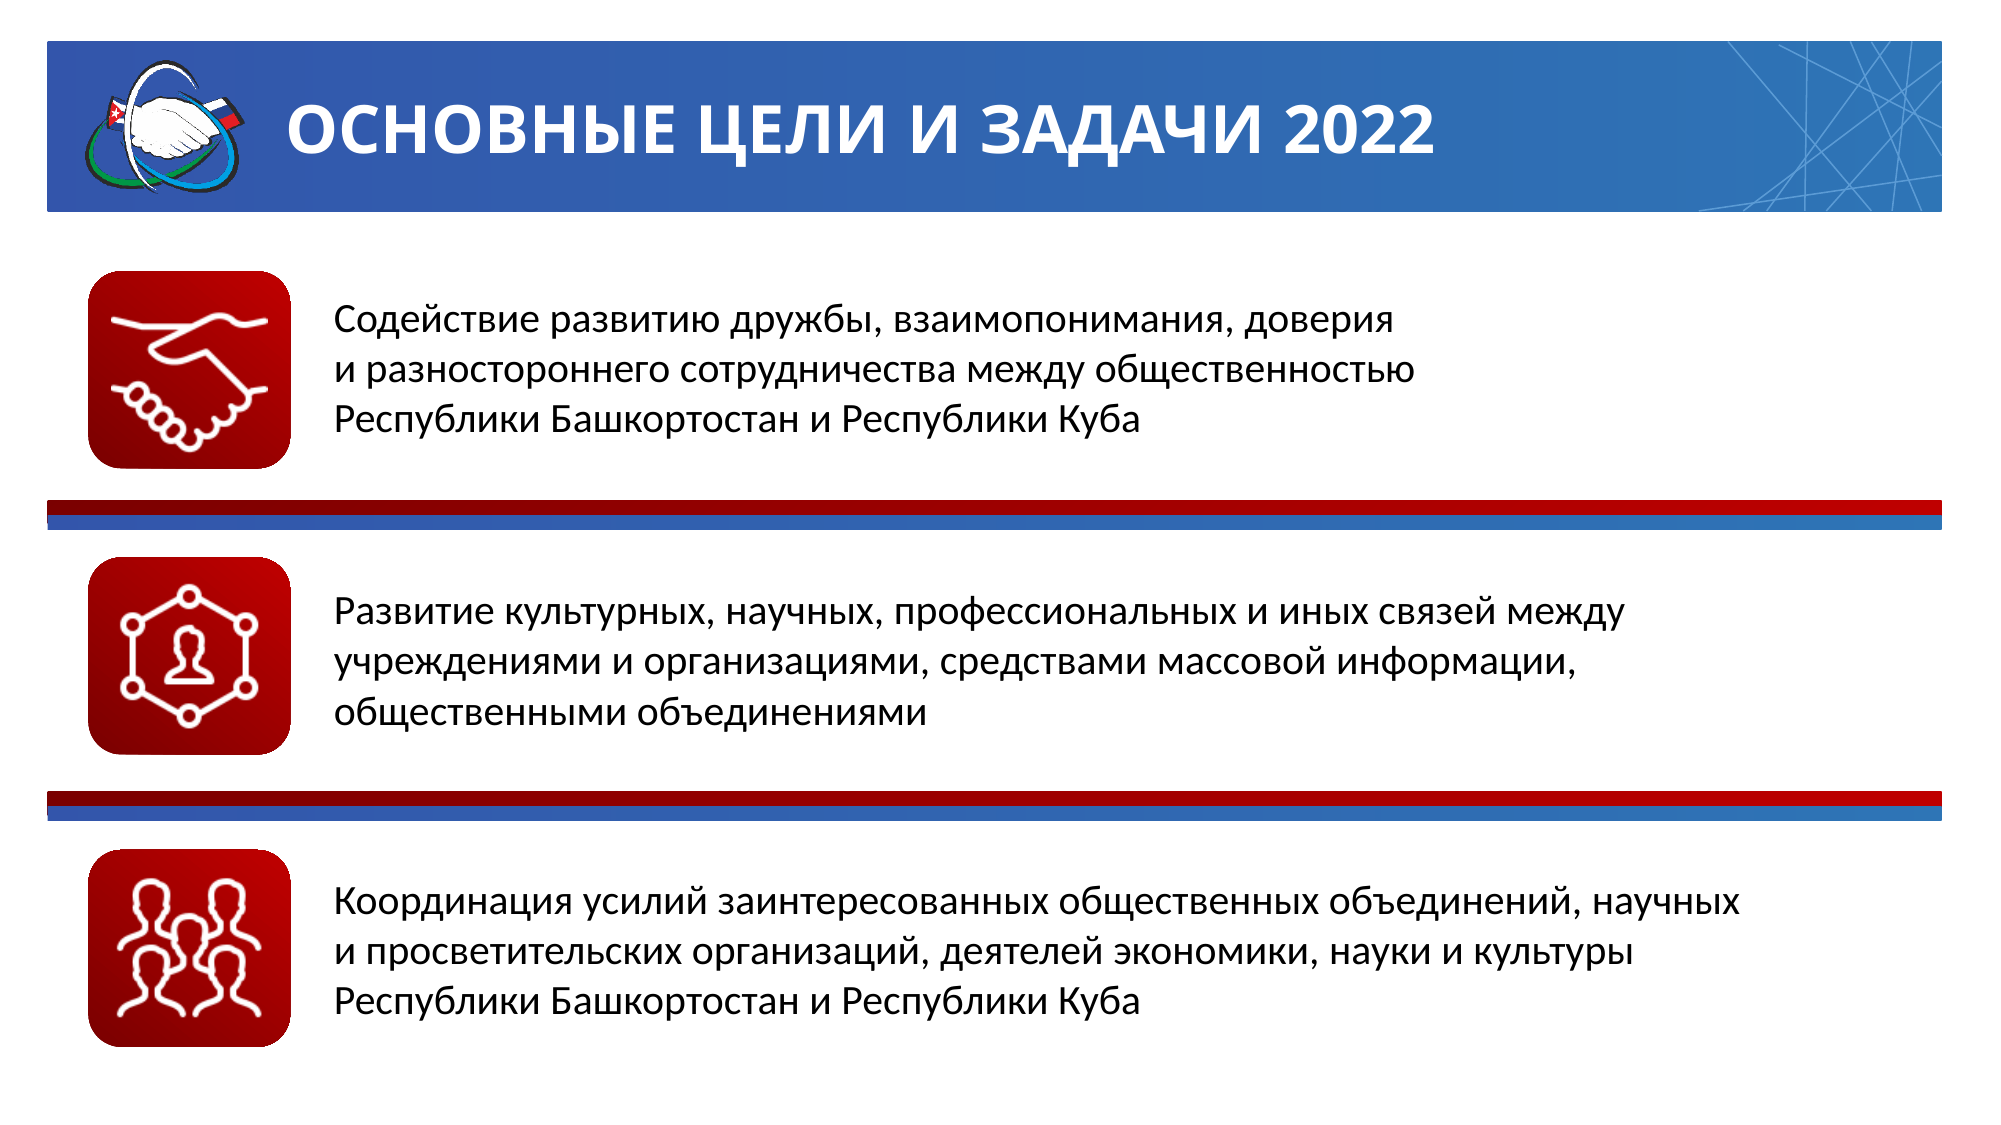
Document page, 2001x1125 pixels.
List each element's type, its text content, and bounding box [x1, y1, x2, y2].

text_box Содействие развитию дружбы, взаимопонимания, доверия и разностороннего сотрудничества между общественностью Республики Башкортостан и Республики Куба [319, 283, 1884, 449]
text_box [87, 848, 292, 1048]
picture [111, 300, 268, 457]
picture [85, 60, 245, 194]
picture [111, 578, 268, 735]
text_box [87, 556, 292, 756]
text_box Координация усилий заинтересованных общественных объединений, научных и просветительских организаций, деятелей экономики, науки и культуры Республики Башкортостан и Республики Куба [319, 865, 1884, 1030]
text_box Развитие культурных, научных, профессиональных и иных связей между учреждениями и организациями, средствами массовой информации, общественными объединениями [319, 575, 1884, 741]
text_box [47, 791, 1942, 821]
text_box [1698, 41, 1942, 211]
picture [111, 869, 268, 1027]
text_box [47, 500, 1942, 530]
text_box [87, 270, 292, 470]
title ОСНОВНЫЕ ЦЕЛИ И ЗАДАЧИ 2022 [270, 22, 2000, 241]
text_box [47, 41, 270, 213]
